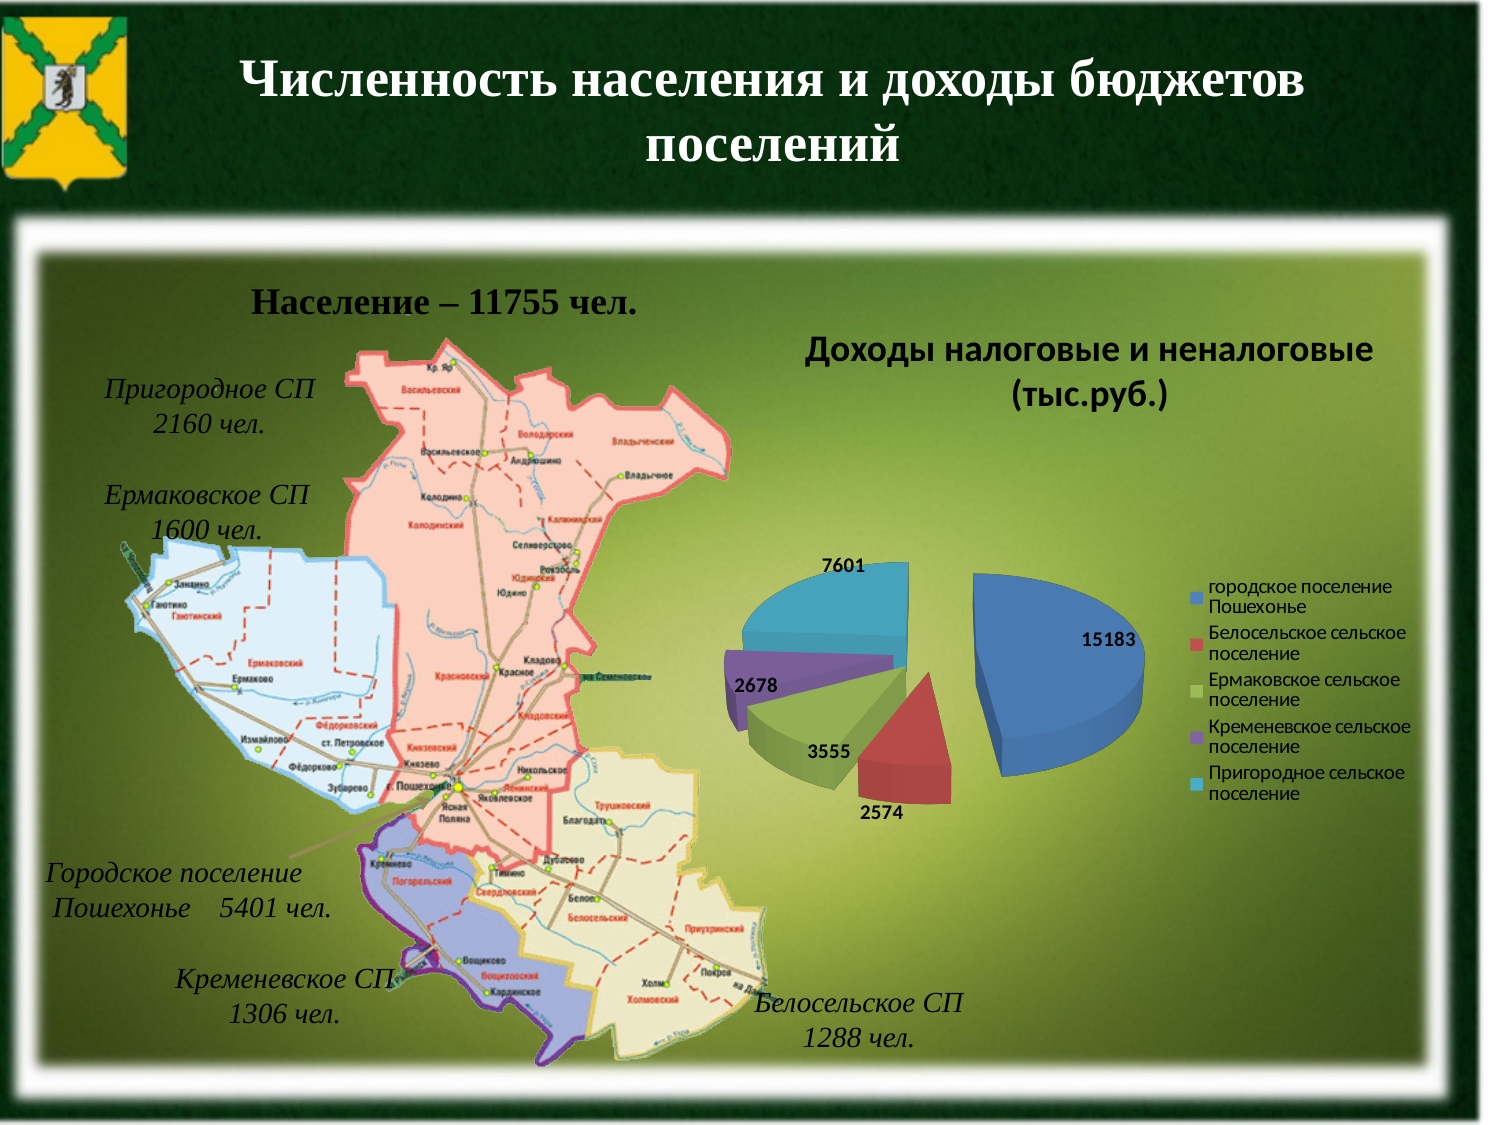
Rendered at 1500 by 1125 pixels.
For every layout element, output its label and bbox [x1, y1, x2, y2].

text_box [288, 798, 432, 858]
chart [679, 327, 1430, 1055]
picture [0, 0, 1483, 1125]
